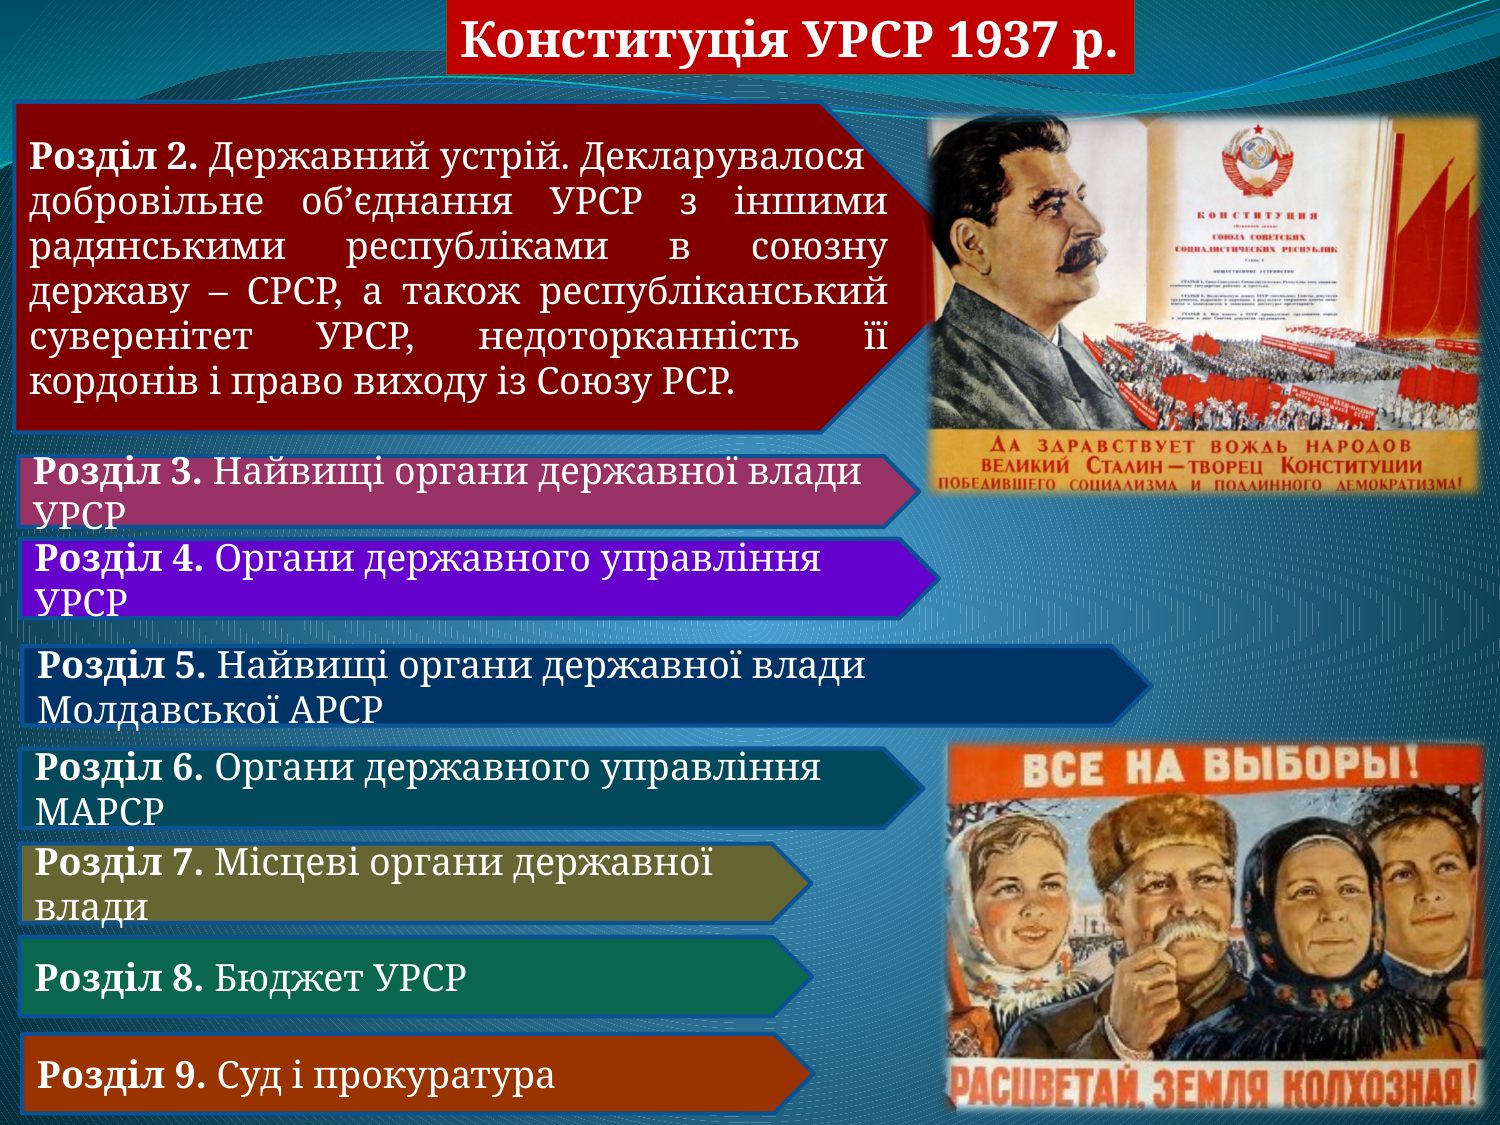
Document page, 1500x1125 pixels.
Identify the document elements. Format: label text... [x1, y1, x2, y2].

text_box Розділ 9. Суд і прокуратура [20, 1031, 816, 1116]
picture [938, 734, 1492, 1118]
picture [919, 107, 1488, 503]
text_box Розділ 7. Місцеві органи державної влади [17, 841, 814, 926]
text_box Розділ 8. Бюджет УРСР [17, 934, 815, 1019]
text_box Конституція УРСР 1937 р. [446, 0, 1135, 75]
text_box Розділ 6. Органи державного управління МАРСР [17, 746, 926, 831]
text_box Розділ 5. Найвищі органи державної влади Молдавської АРСР [20, 643, 1154, 728]
text_box Розділ 3. Найвищі органи державної влади УРСР [16, 454, 912, 530]
text_box Розділ 2. Державний устрій. Декларувалося добровільне об’єднання УРСР з іншими радянськими республіками в союзну державу – СРСР, а також республіканський суверенітет УРСР, недоторканність її кордонів і право виходу із Союзу РСР. [12, 99, 912, 435]
text_box Розділ 4. Органи державного управління УРСР [17, 536, 942, 621]
